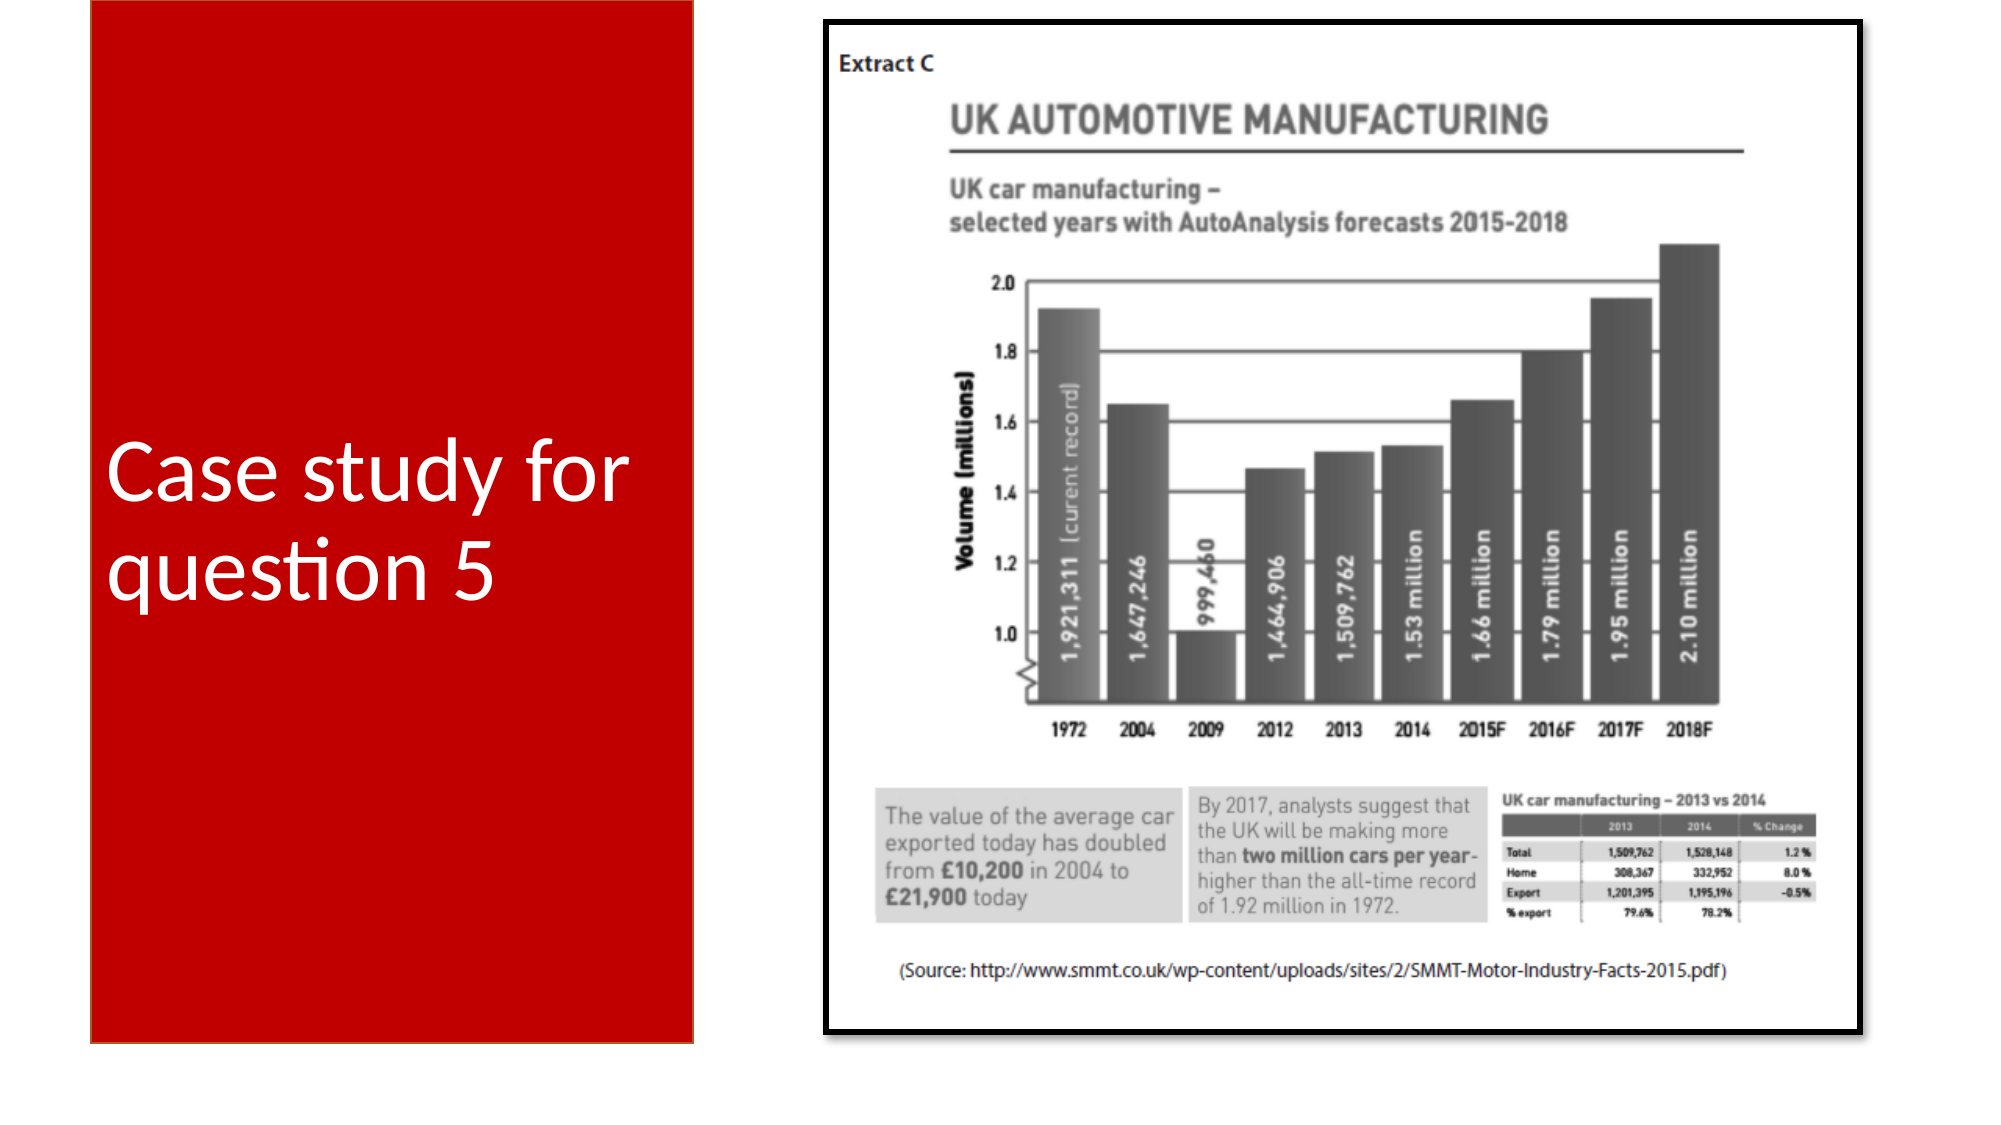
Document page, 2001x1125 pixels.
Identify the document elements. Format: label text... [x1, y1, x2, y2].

title Case study for question 5 [90, 0, 694, 1044]
picture [828, 25, 1857, 1029]
